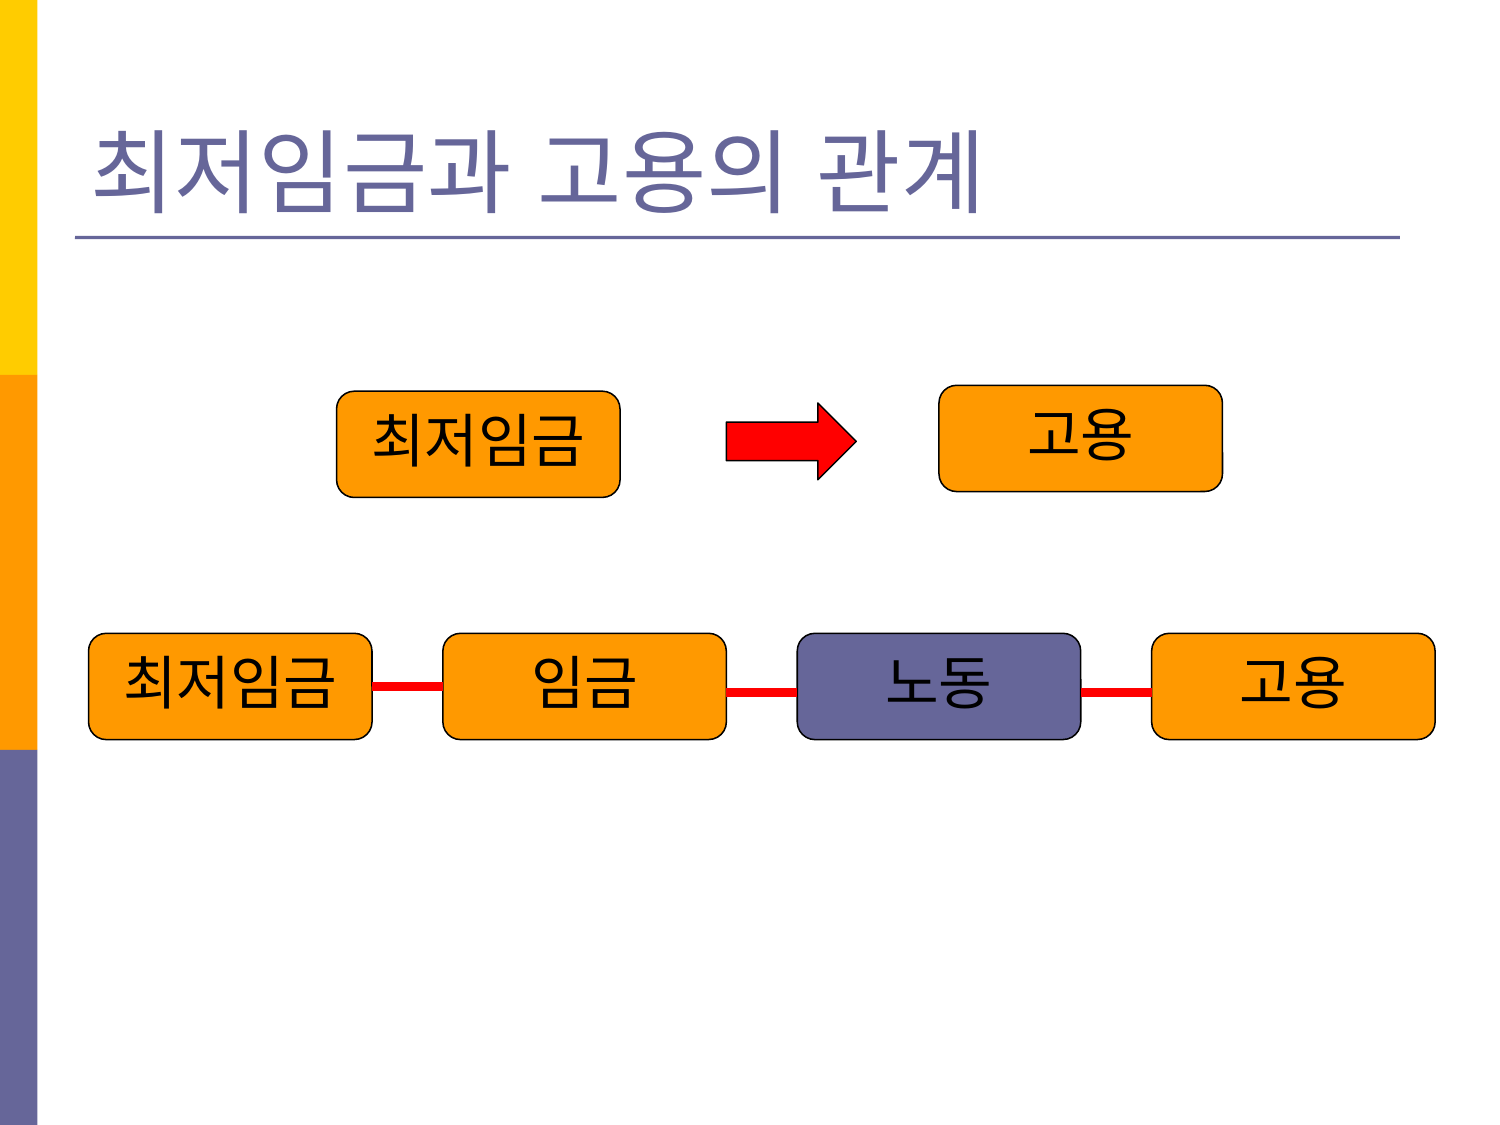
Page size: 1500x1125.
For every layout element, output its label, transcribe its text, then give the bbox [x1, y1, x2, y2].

title 최저임금과 고용의 관계 [75, 45, 1425, 233]
text_box 노동 [797, 633, 1081, 740]
text_box 최저임금 [88, 633, 373, 740]
text_box 고용 [1151, 633, 1436, 740]
text_box 임금 [442, 633, 727, 740]
text_box 최저임금 [336, 391, 621, 498]
text_box [726, 402, 857, 480]
text_box 고용 [938, 385, 1223, 492]
